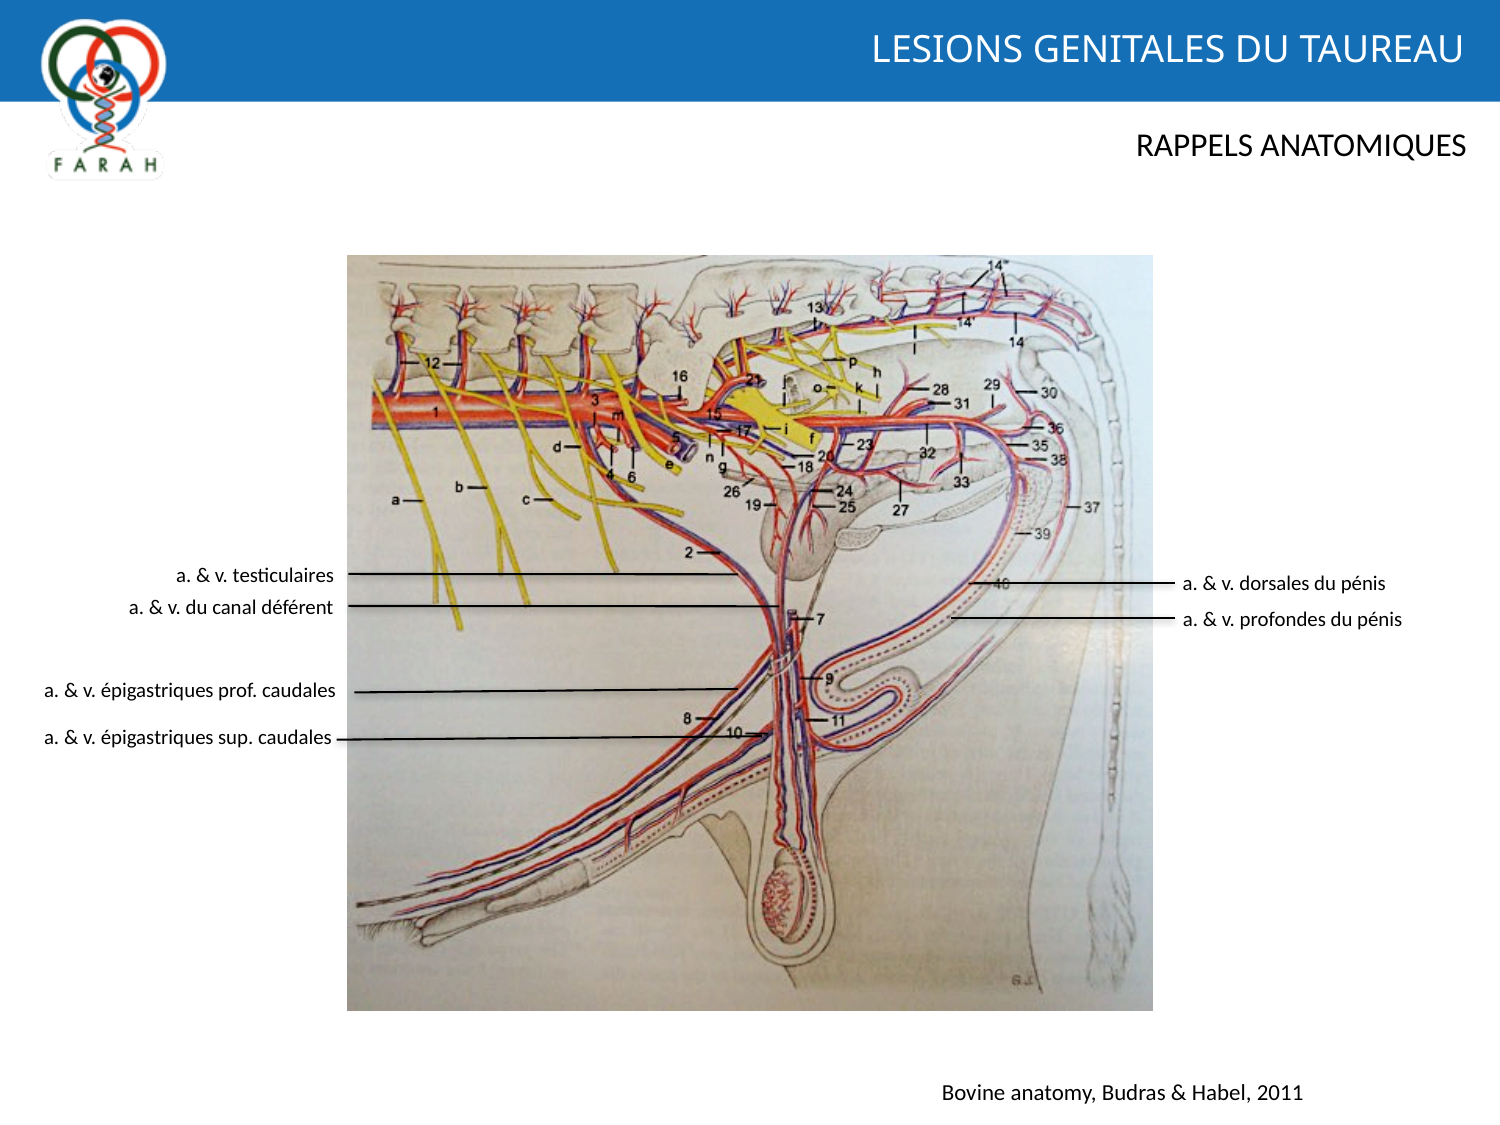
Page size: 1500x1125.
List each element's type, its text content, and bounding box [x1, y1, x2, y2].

text_box a. & v. testiculaires [17, 554, 341, 586]
text_box a. & v. épigastriques sup. caudales [29, 716, 341, 756]
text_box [354, 688, 739, 693]
text_box RAPPELS ANATOMIQUES [228, 101, 1483, 185]
text_box a. & v. du canal déférent [17, 586, 341, 626]
picture [347, 255, 1153, 1011]
text_box a. & v. profondes du pénis [1168, 597, 1470, 638]
text_box Bovine anatomy, Budras & Habel, 2011 [927, 1070, 1412, 1113]
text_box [336, 735, 763, 740]
picture [17, 11, 191, 185]
text_box a. & v. épigastriques prof. caudales [29, 668, 341, 709]
text_box LESIONS GENITALES DU TAUREAU [856, 17, 1481, 78]
text_box a. & v. dorsales du pénis [1167, 562, 1405, 603]
